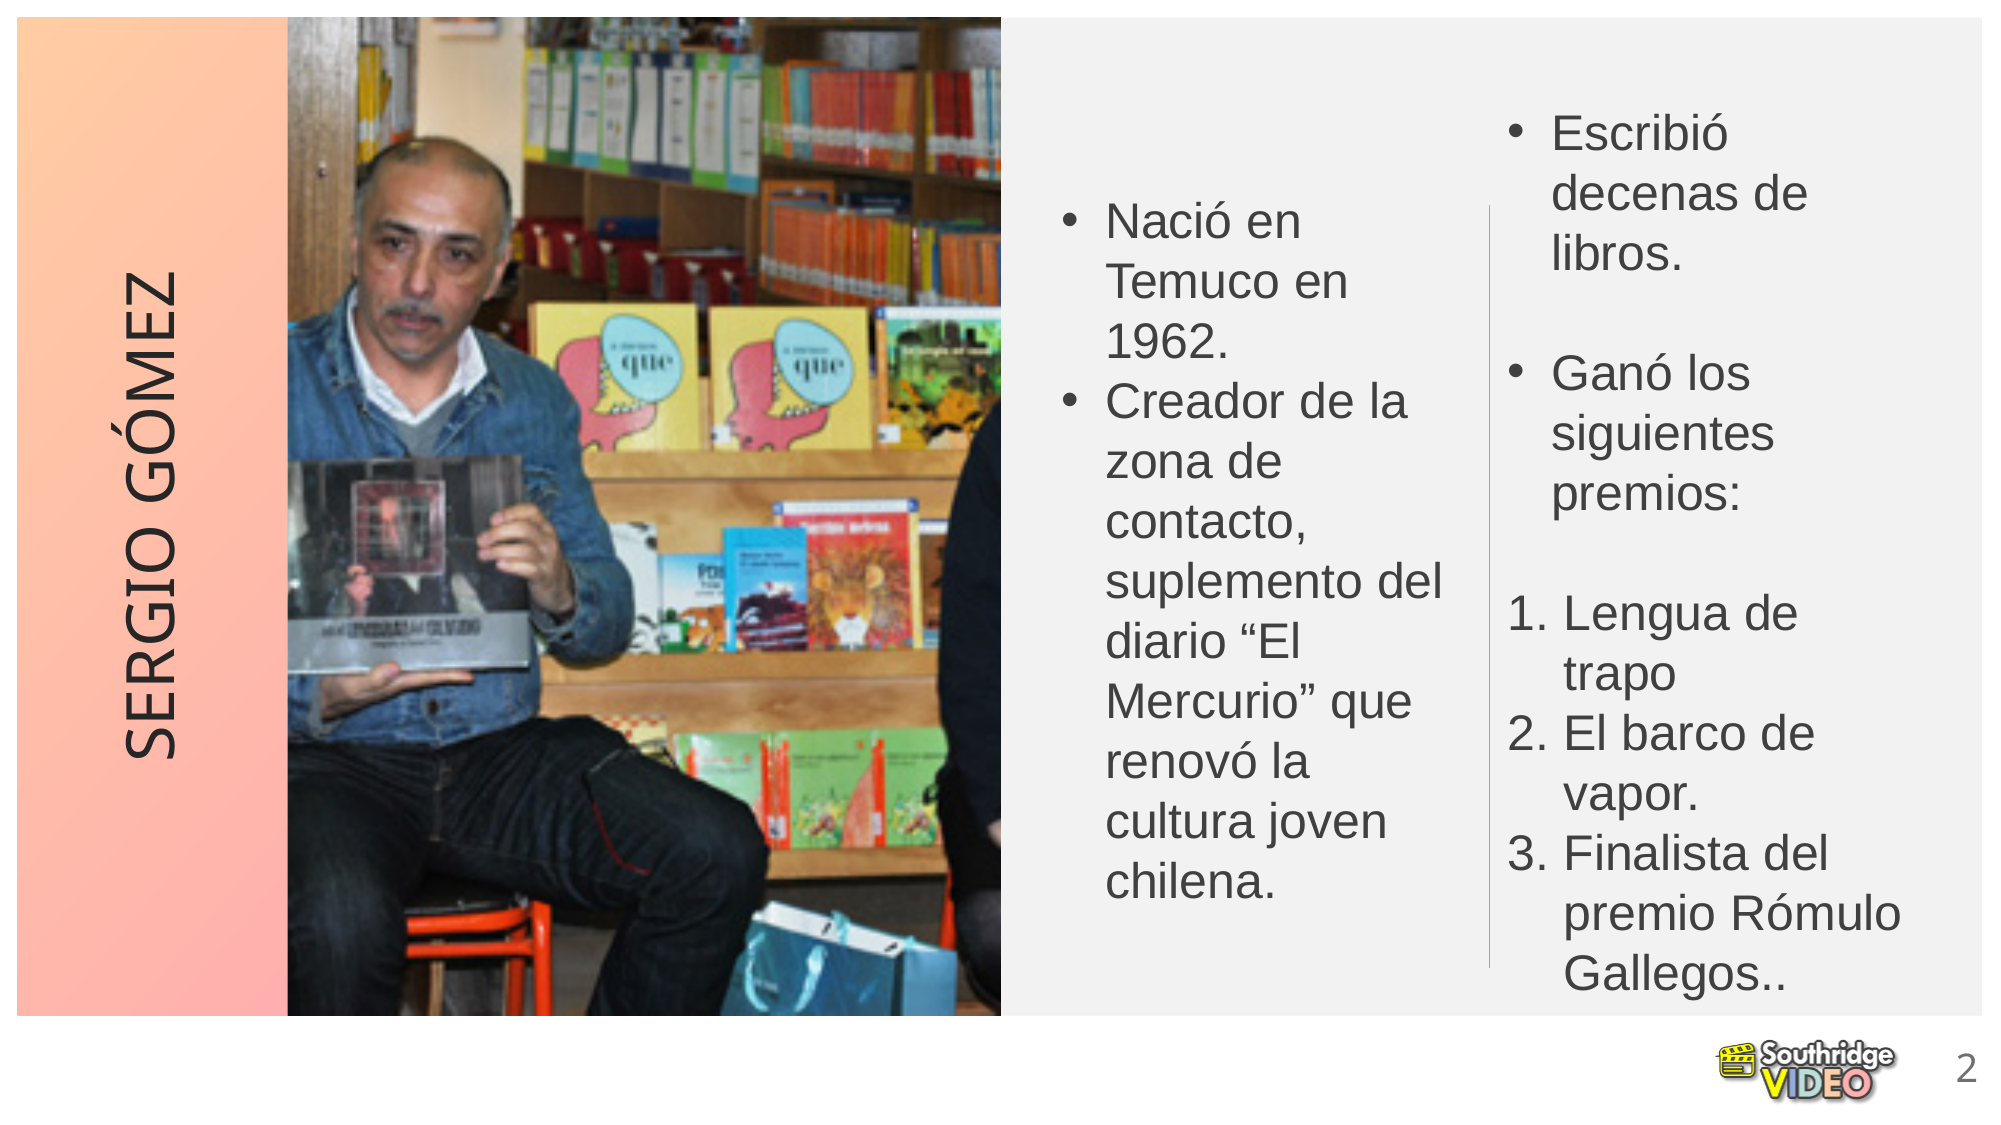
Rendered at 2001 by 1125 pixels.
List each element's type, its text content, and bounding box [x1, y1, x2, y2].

list Nació en Temuco en 1962. Creador de la zona de contacto, suplemento del diario “El Mercurio” que renovó la cultura joven chilena. [1061, 188, 1471, 969]
picture [287, 17, 1002, 1016]
title Sergio Gómez [17, 17, 287, 1016]
text_box Escribió decenas de libros. Ganó los siguientes premios: Lengua de trapo El barco de vapor. Finalista del premio Rómulo Gallegos.. [1507, 100, 1917, 880]
slide_number 2 [1917, 1024, 1979, 1116]
picture [1713, 1022, 1912, 1125]
